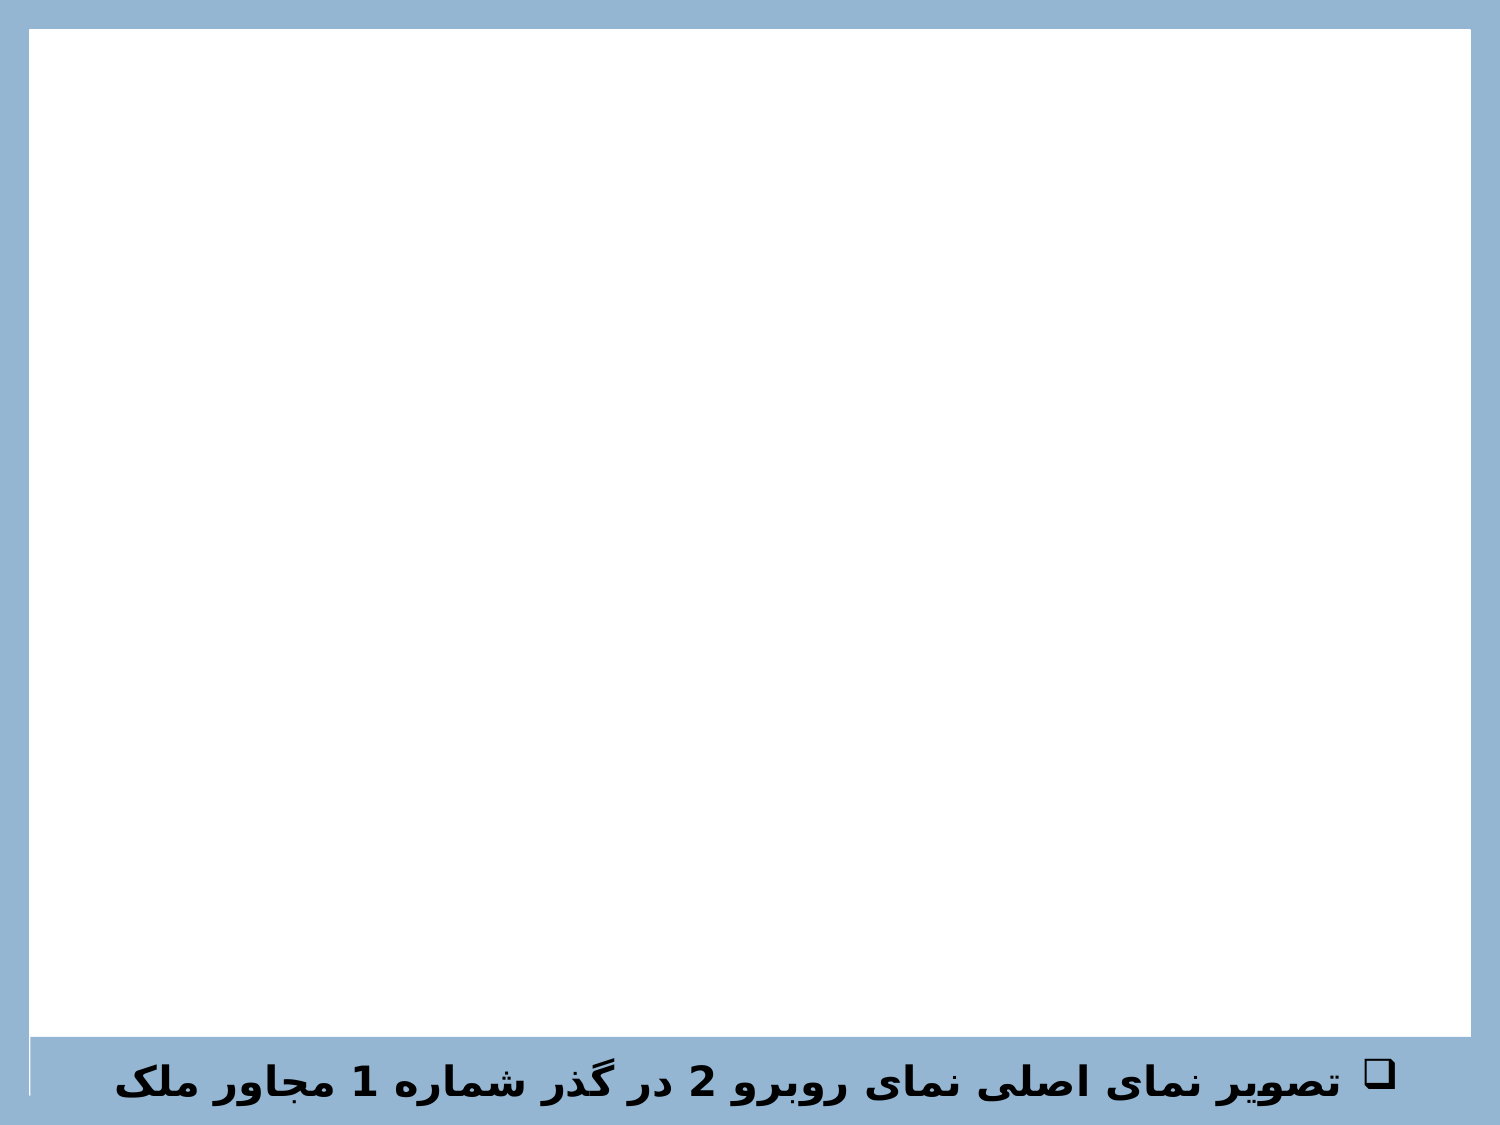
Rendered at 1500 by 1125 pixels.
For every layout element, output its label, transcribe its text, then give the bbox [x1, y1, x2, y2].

text_box تصویر نمای اصلی نمای روبرو 2 در گذر شماره 1 مجاور ملک [85, 1022, 1414, 1113]
text_box [1414, 1035, 1473, 1099]
text_box [29, 1035, 85, 1099]
